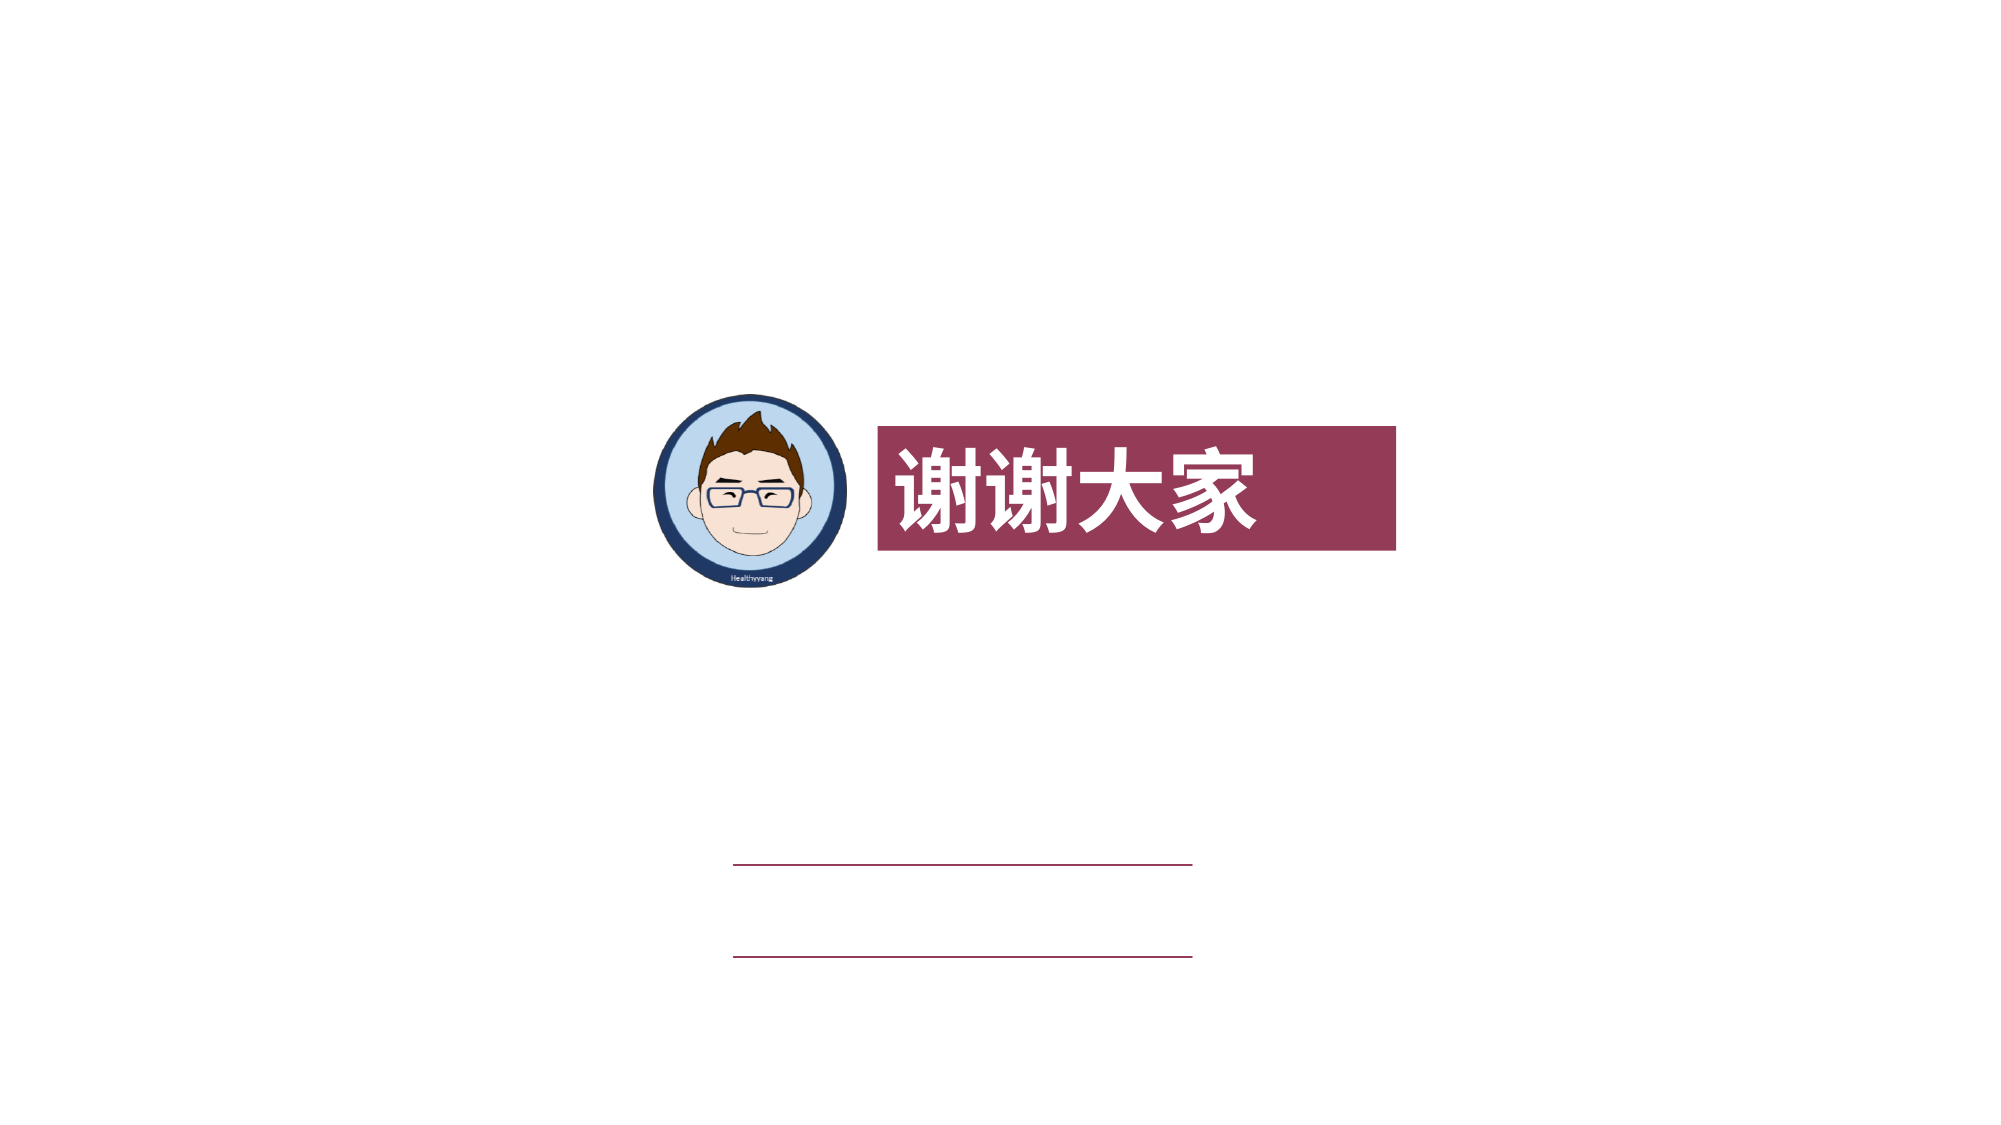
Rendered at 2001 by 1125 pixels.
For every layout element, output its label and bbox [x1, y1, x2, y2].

text_box [653, 394, 1397, 588]
text_box [710, 864, 1210, 958]
